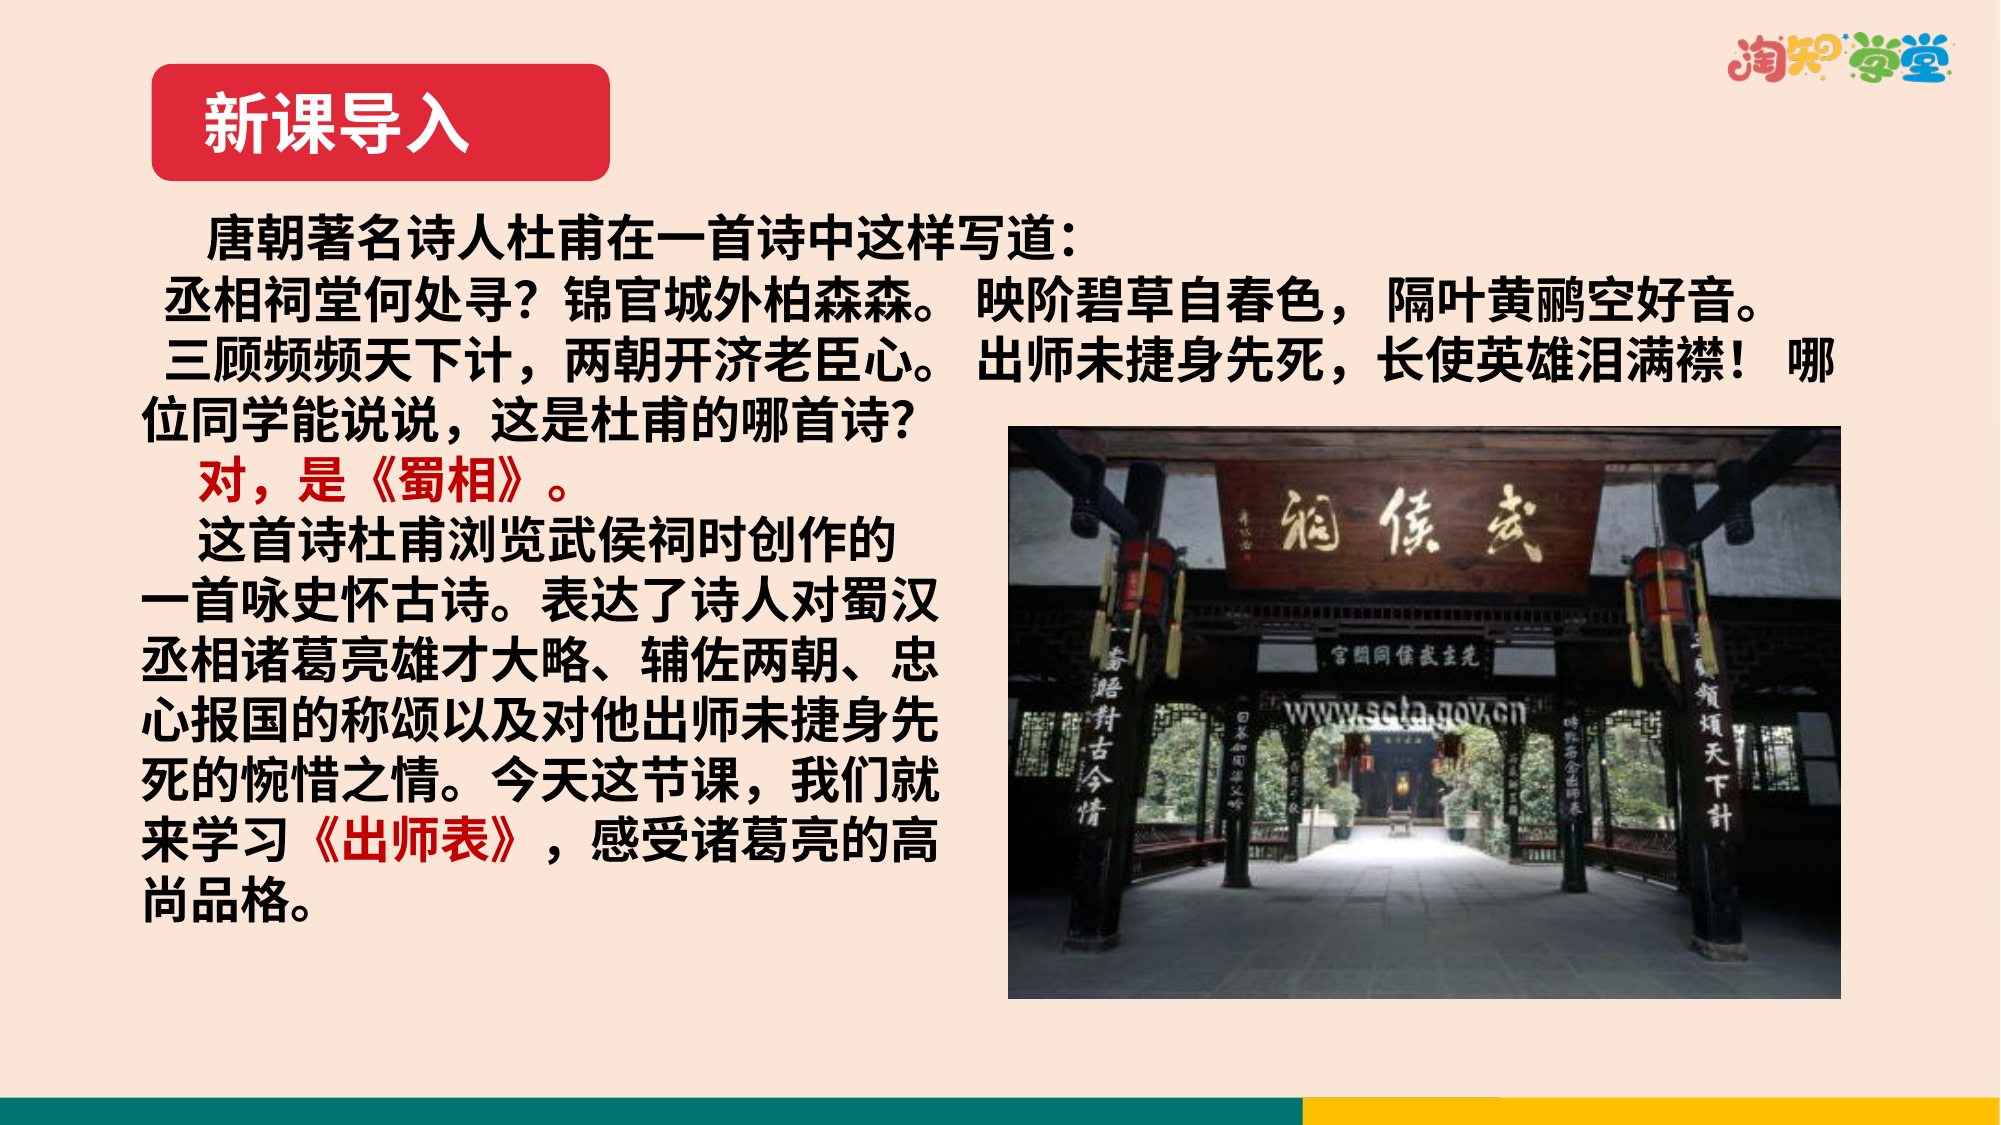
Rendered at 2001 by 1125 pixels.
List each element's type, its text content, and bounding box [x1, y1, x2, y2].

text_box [151, 63, 610, 181]
picture [1008, 426, 1841, 999]
text_box 唐朝著名诗人杜甫在一首诗中这样写道： 丞相祠堂何处寻？锦官城外柏森森。 映阶碧草自春色， 隔叶黄鹂空好音。 三顾频频天下计，两朝开济老臣心。 出师未捷身先死，长使英雄泪满襟！ 哪位同学能说说，这是杜甫的哪首诗？ 对，是《蜀相》。 这首诗杜甫浏览武侯祠时创作的 一首咏史怀古诗。表达了诗人对蜀汉 丞相诸葛亮雄才大略、辅佐两朝、忠 心报国的称颂以及对他出师未捷身先 死的惋惜之情。今天这节课，我们就 来学习《出师表》，感受诸葛亮的高 尚品格。 [125, 190, 1856, 1006]
picture [1715, 20, 1964, 96]
